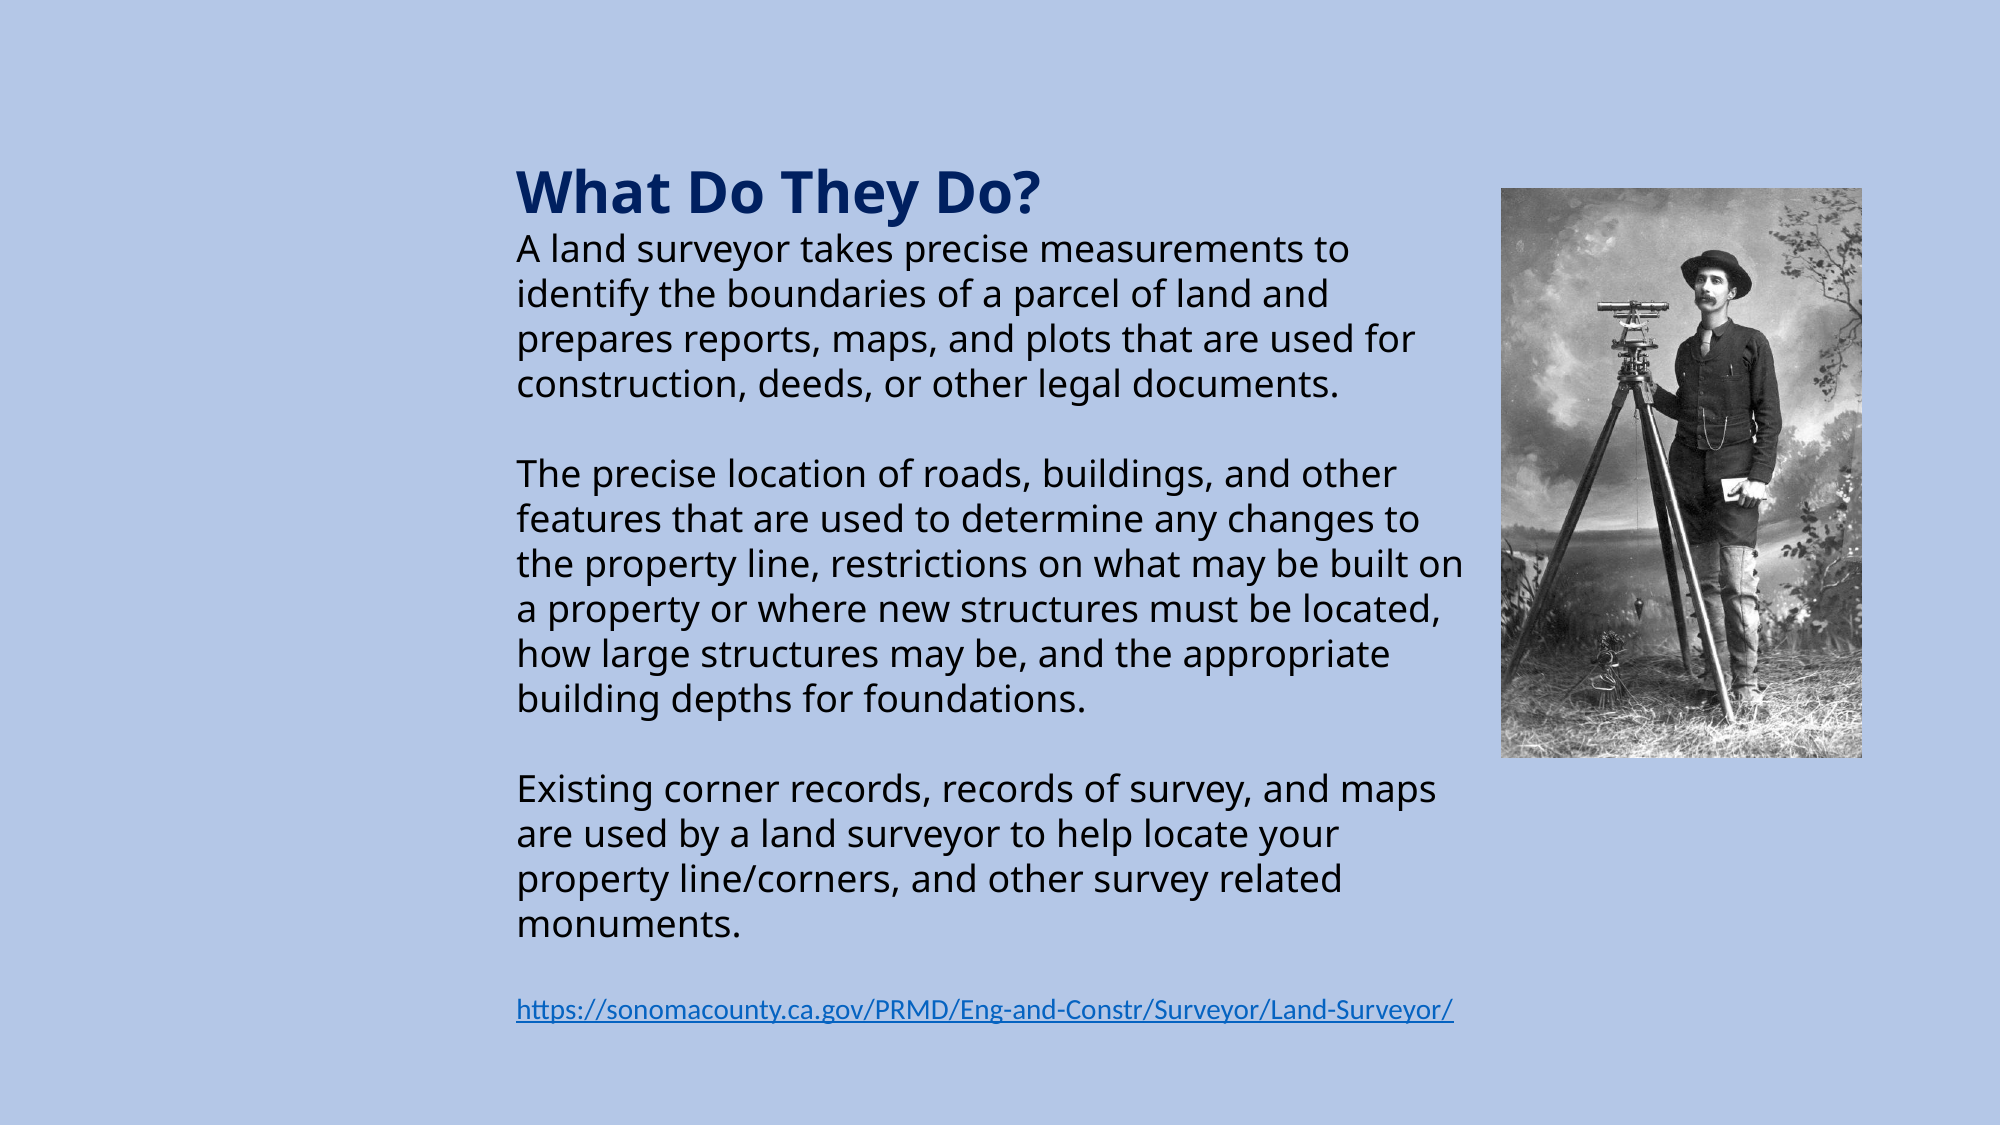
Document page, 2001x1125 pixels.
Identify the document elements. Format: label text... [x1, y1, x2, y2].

text_box What Do They Do? A land surveyor takes precise measurements to identify the boundaries of a parcel of land and prepares reports, maps, and plots that are used for construction, deeds, or other legal documents. The precise location of roads, buildings, and other features that are used to determine any changes to the property line, restrictions on what may be built on a property or where new structures must be located, how large structures may be, and the appropriate building depths for foundations. Existing corner records, records of survey, and maps are used by a land surveyor to help locate your property line/corners, and other survey related monuments. https://sonomacounty.ca.gov/PRMD/Eng-and-Constr/Surveyor/Land-Surveyor/ [501, 147, 1502, 1033]
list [1501, 188, 1862, 758]
